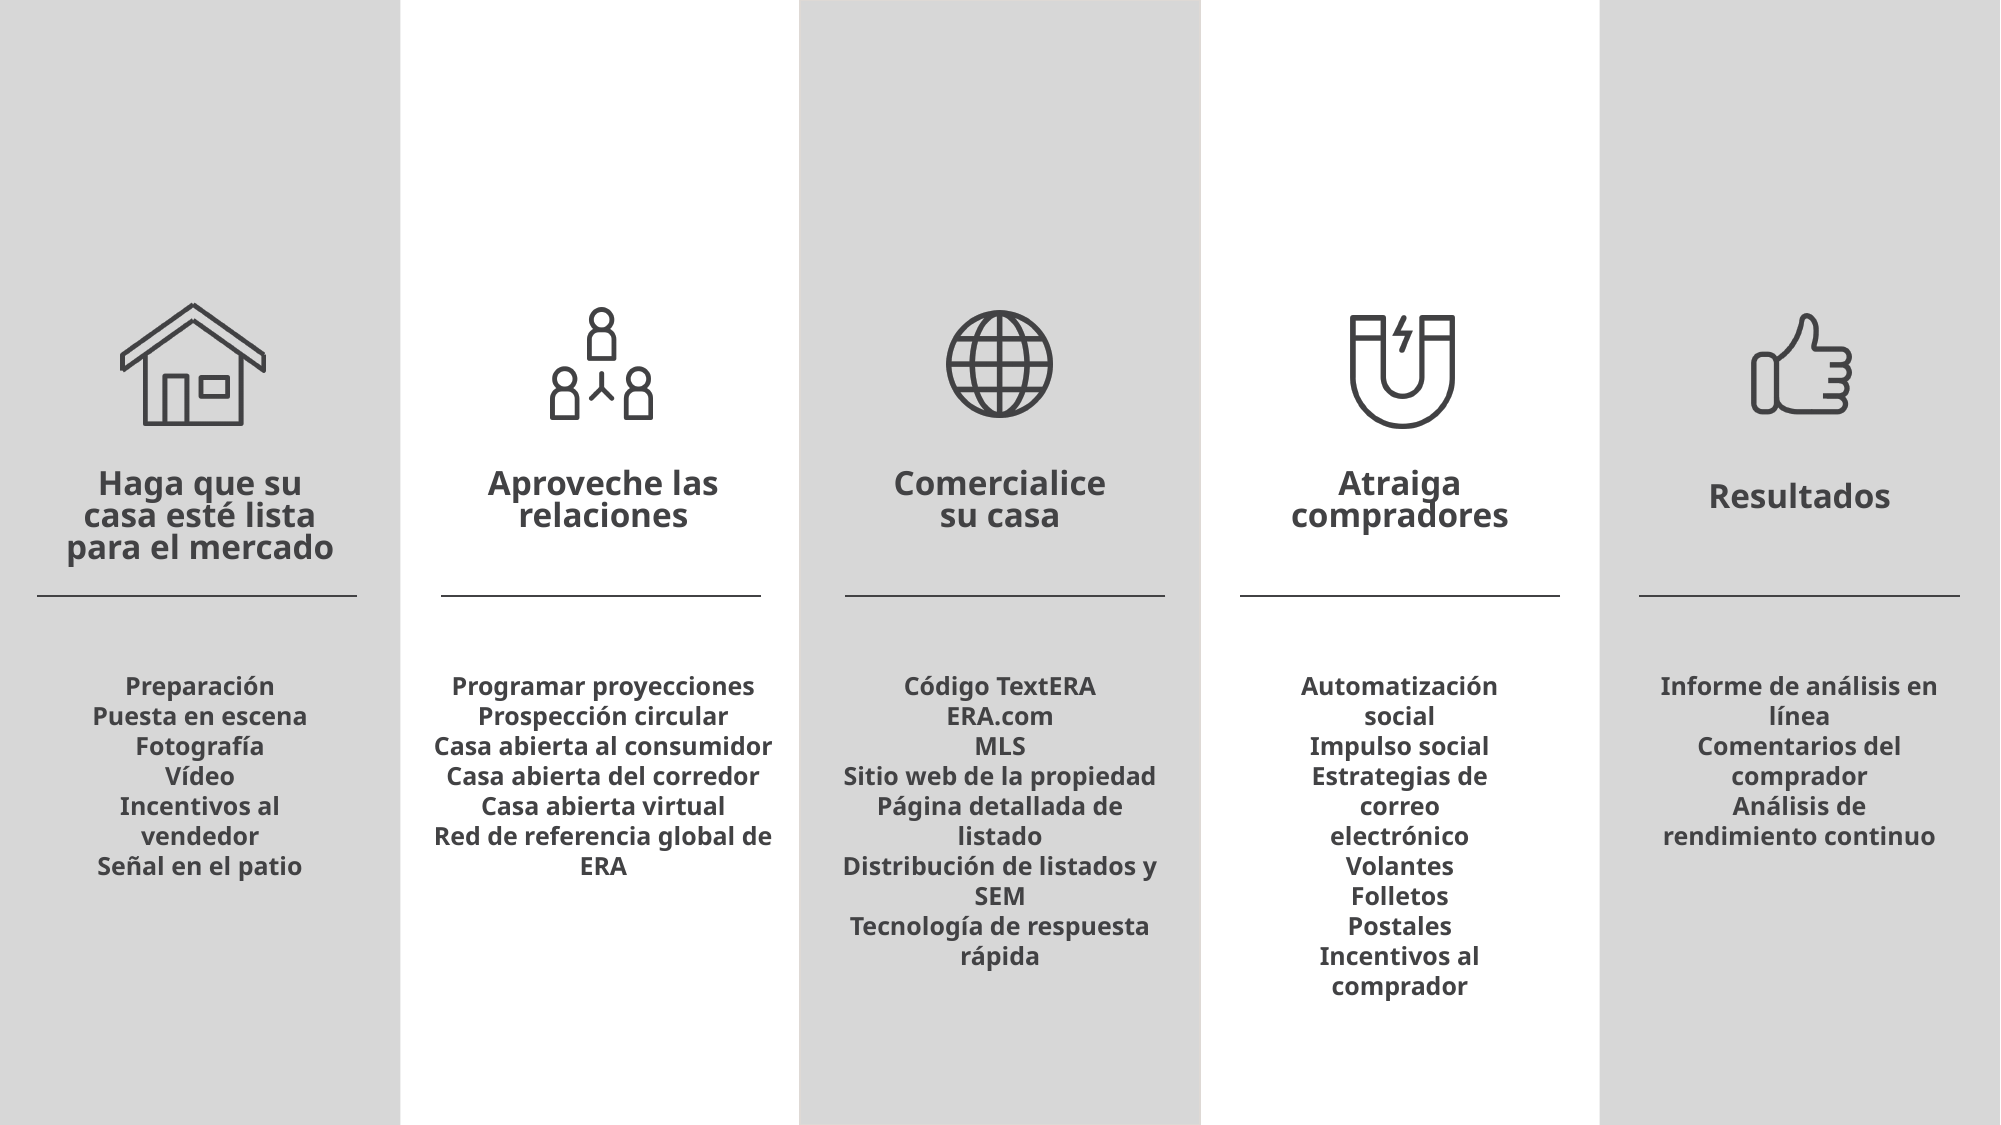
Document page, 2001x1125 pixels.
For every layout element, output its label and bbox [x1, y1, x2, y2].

picture [946, 310, 1053, 418]
picture [550, 307, 653, 421]
picture [120, 302, 267, 426]
picture [1350, 315, 1455, 429]
text_box [0, 0, 2000, 1125]
picture [1750, 312, 1853, 415]
